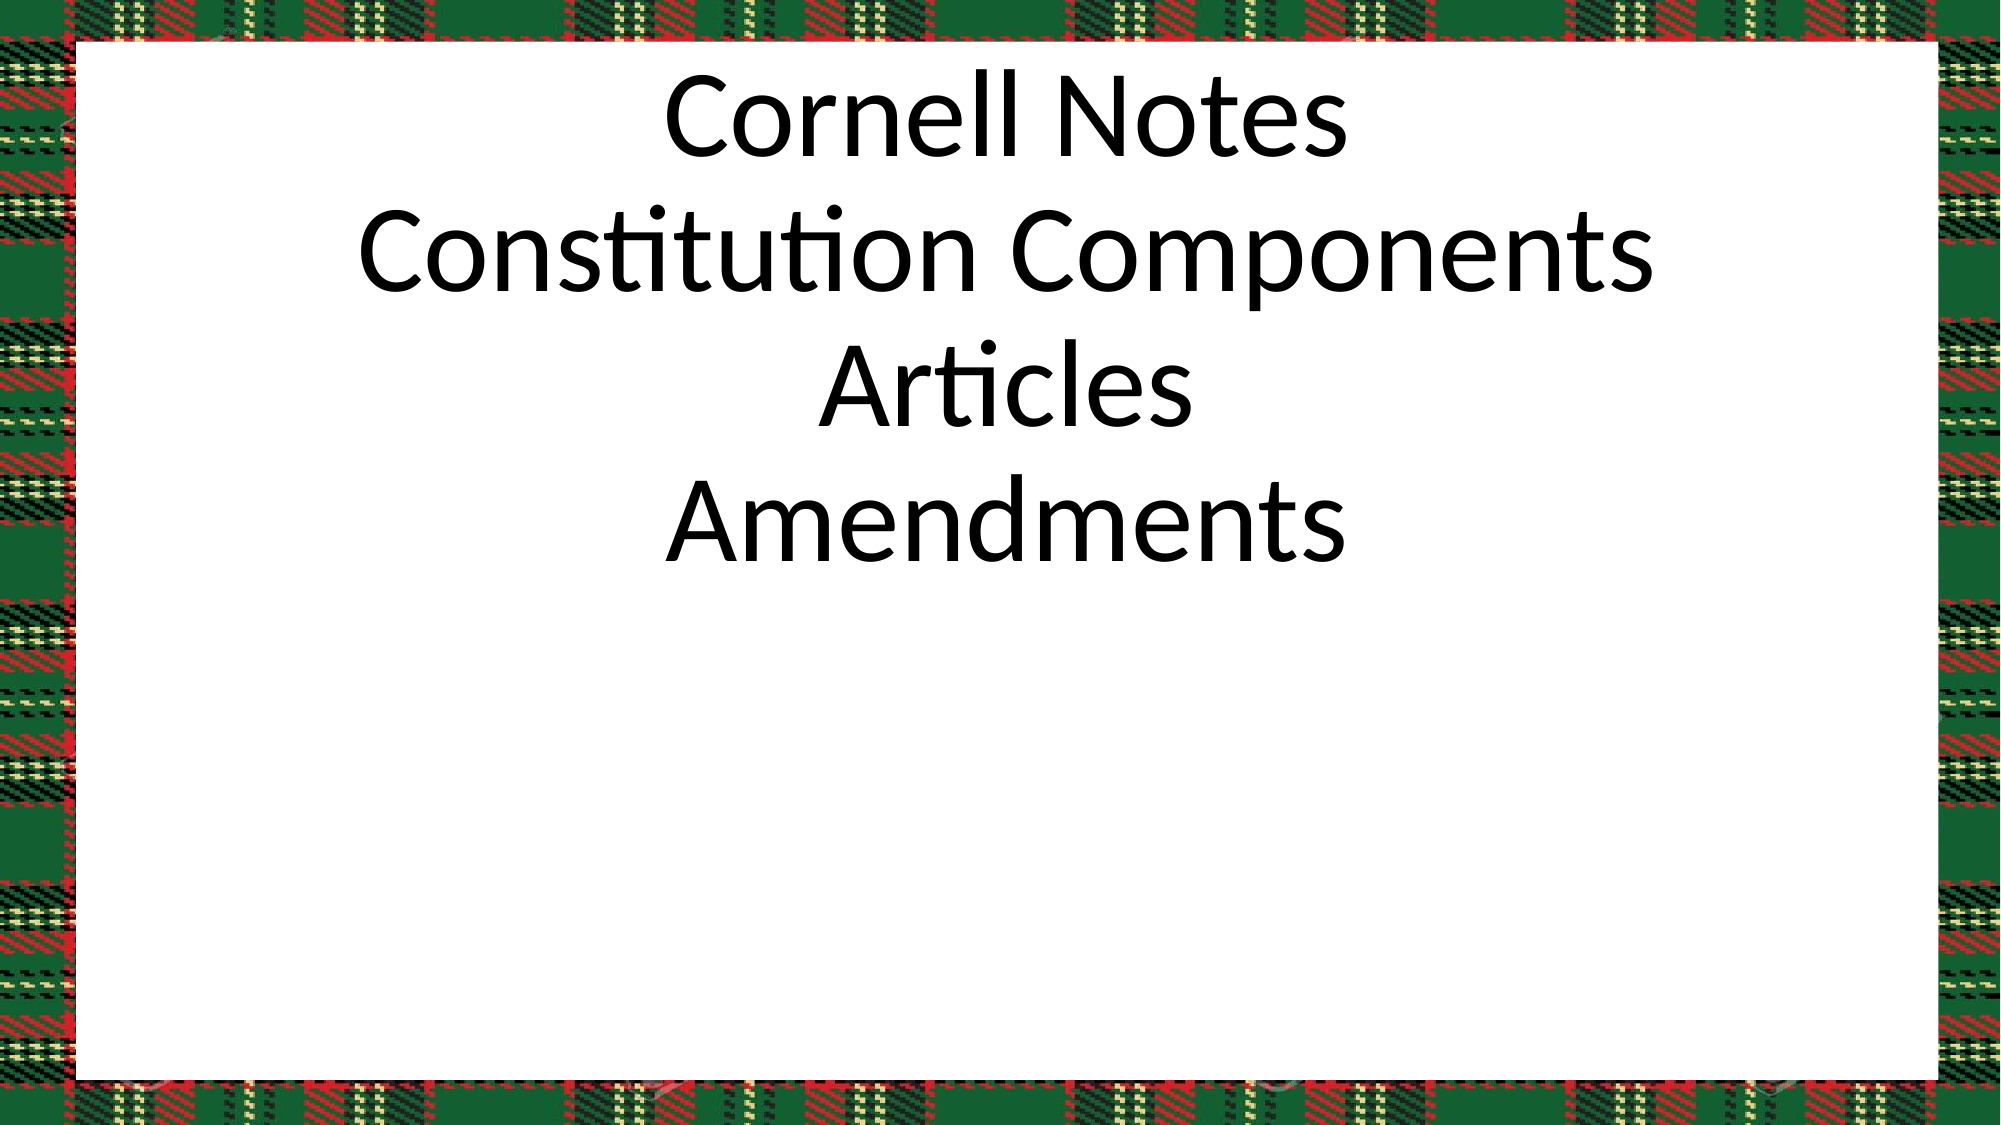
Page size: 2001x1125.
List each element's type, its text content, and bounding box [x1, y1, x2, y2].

picture [0, 0, 2001, 1125]
title Cornell Notes Constitution Components Articles Amendments [76, 41, 1939, 1080]
